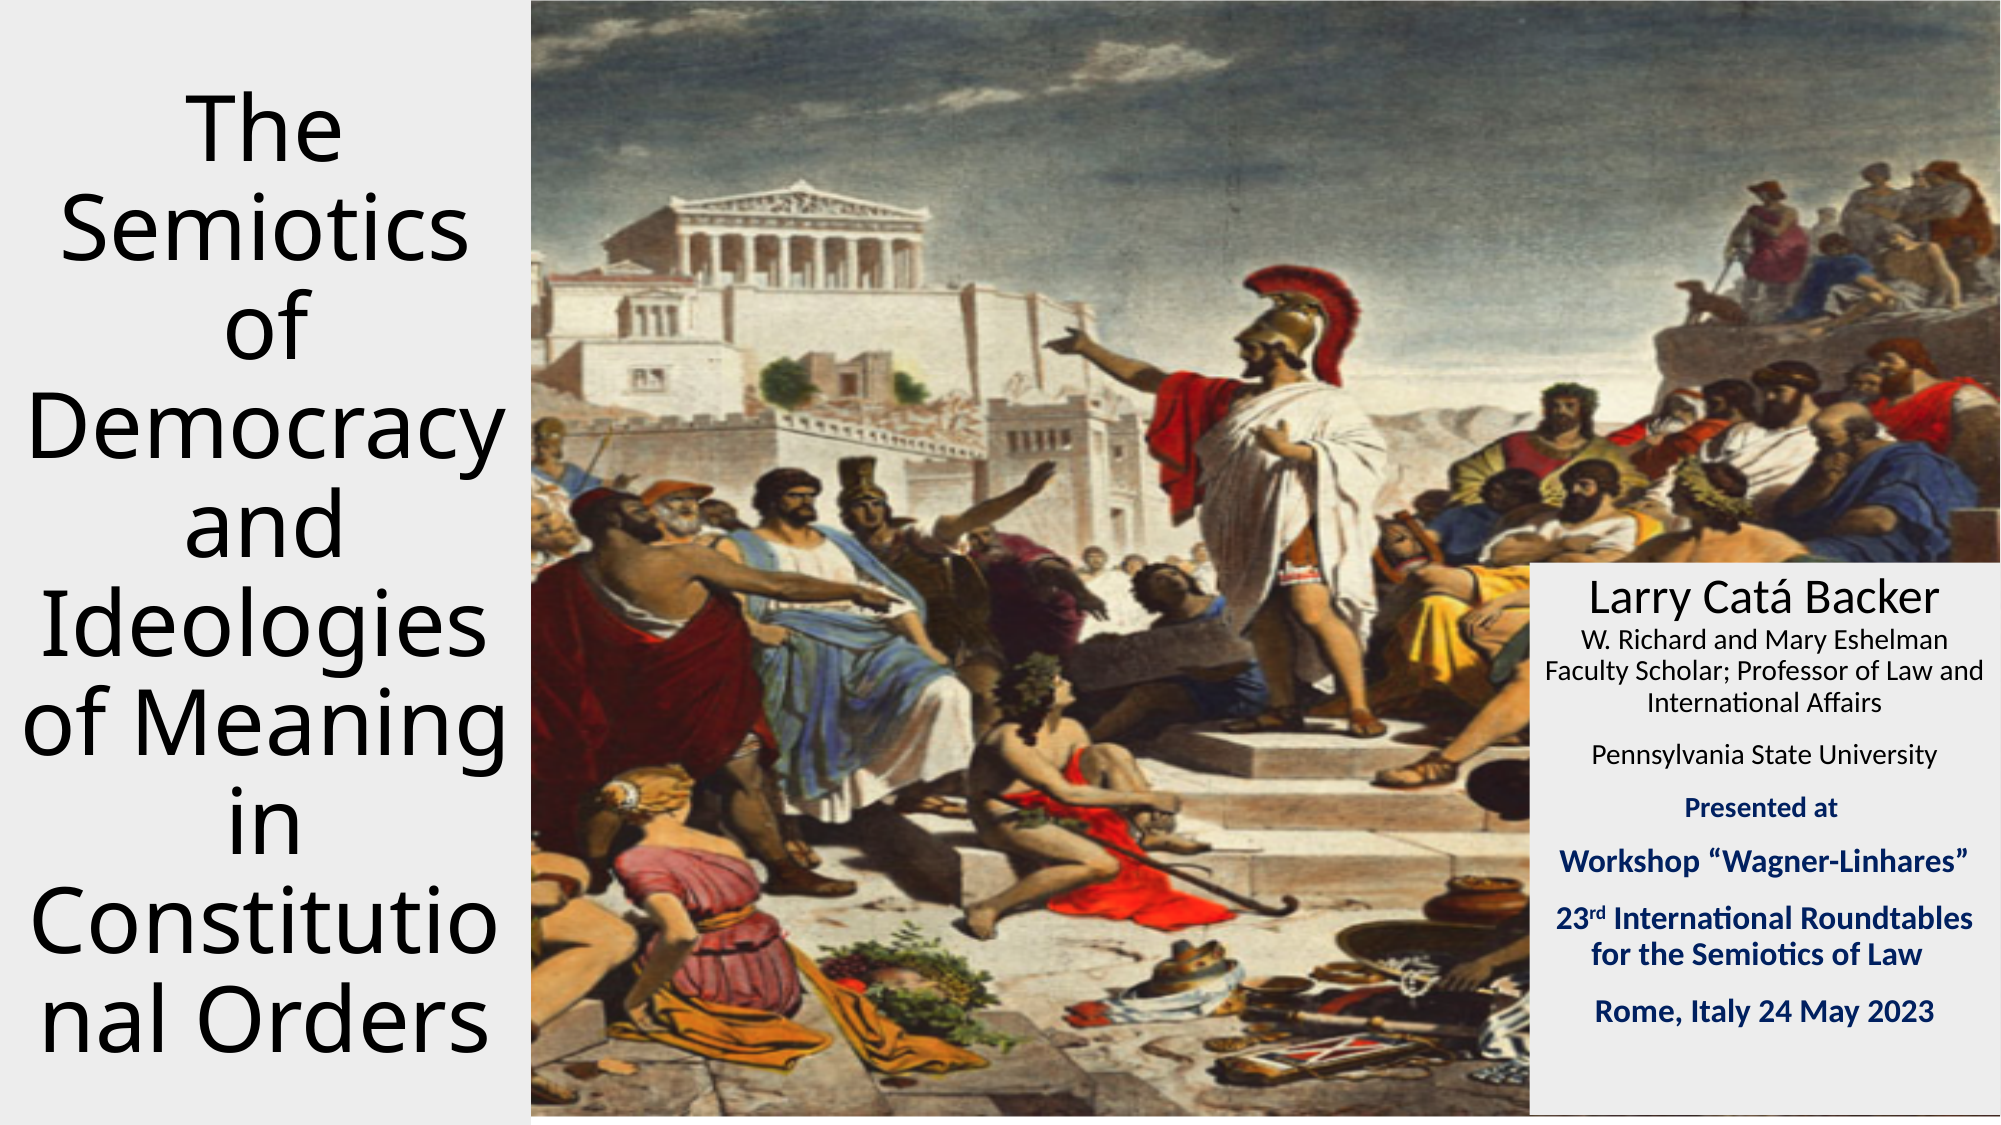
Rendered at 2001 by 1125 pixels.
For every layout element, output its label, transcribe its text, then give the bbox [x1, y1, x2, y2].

subtitle Larry Catá Backer W. Richard and Mary Eshelman Faculty Scholar; Professor of Law and International Affairs Pennsylvania State University Presented at Workshop “Wagner-Linhares” 23rd International Roundtables for the Semiotics of Law Rome, Italy 24 May 2023 [1529, 562, 2000, 1115]
picture [531, 0, 2001, 1125]
title The Semiotics of Democracy and Ideologies of Meaning in Constitutional Orders [0, 0, 531, 1125]
